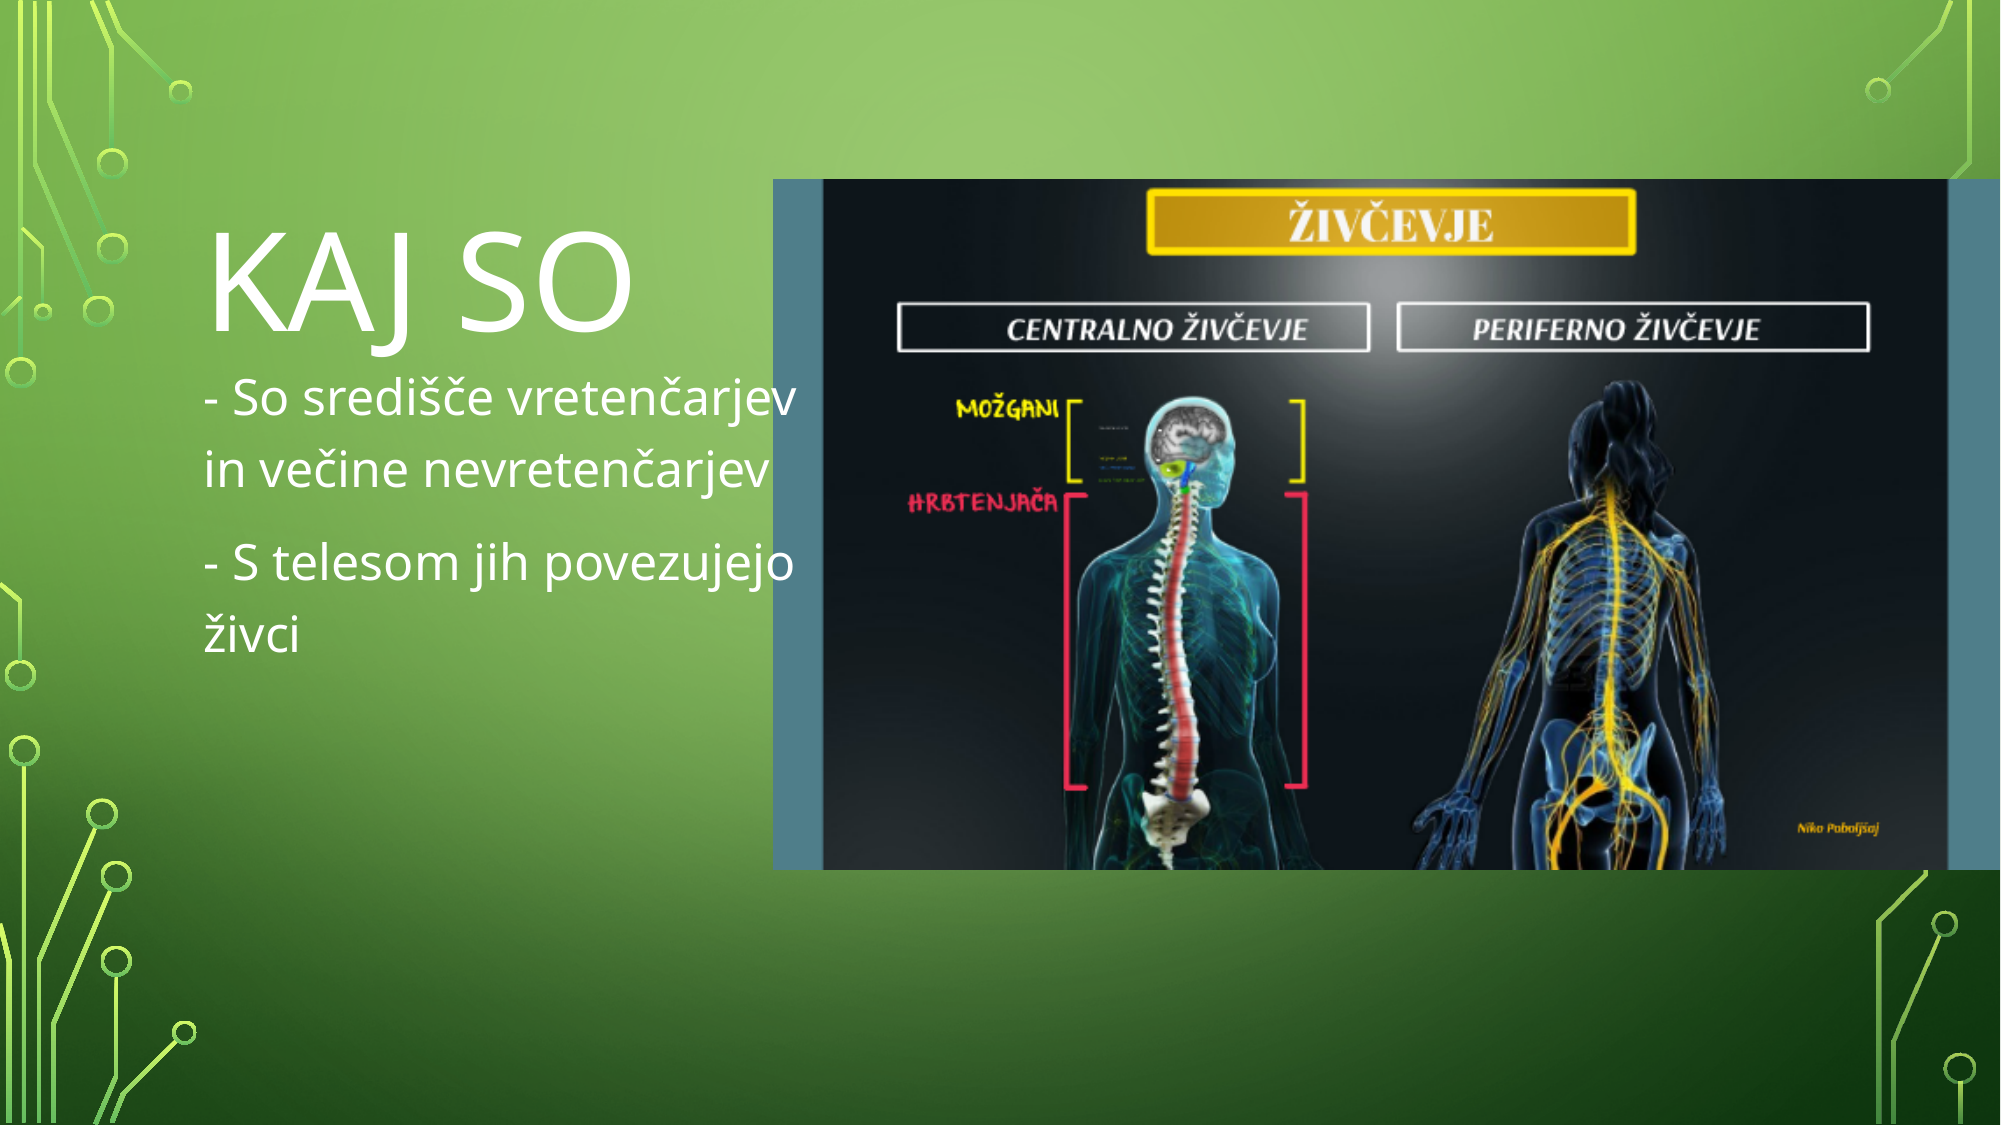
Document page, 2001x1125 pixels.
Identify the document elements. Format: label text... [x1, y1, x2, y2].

title Kaj so [188, 99, 821, 345]
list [773, 178, 2000, 870]
list - So središče vretenčarjev in večine nevretenčarjev - S telesom jih povezujejo živci [188, 345, 821, 927]
